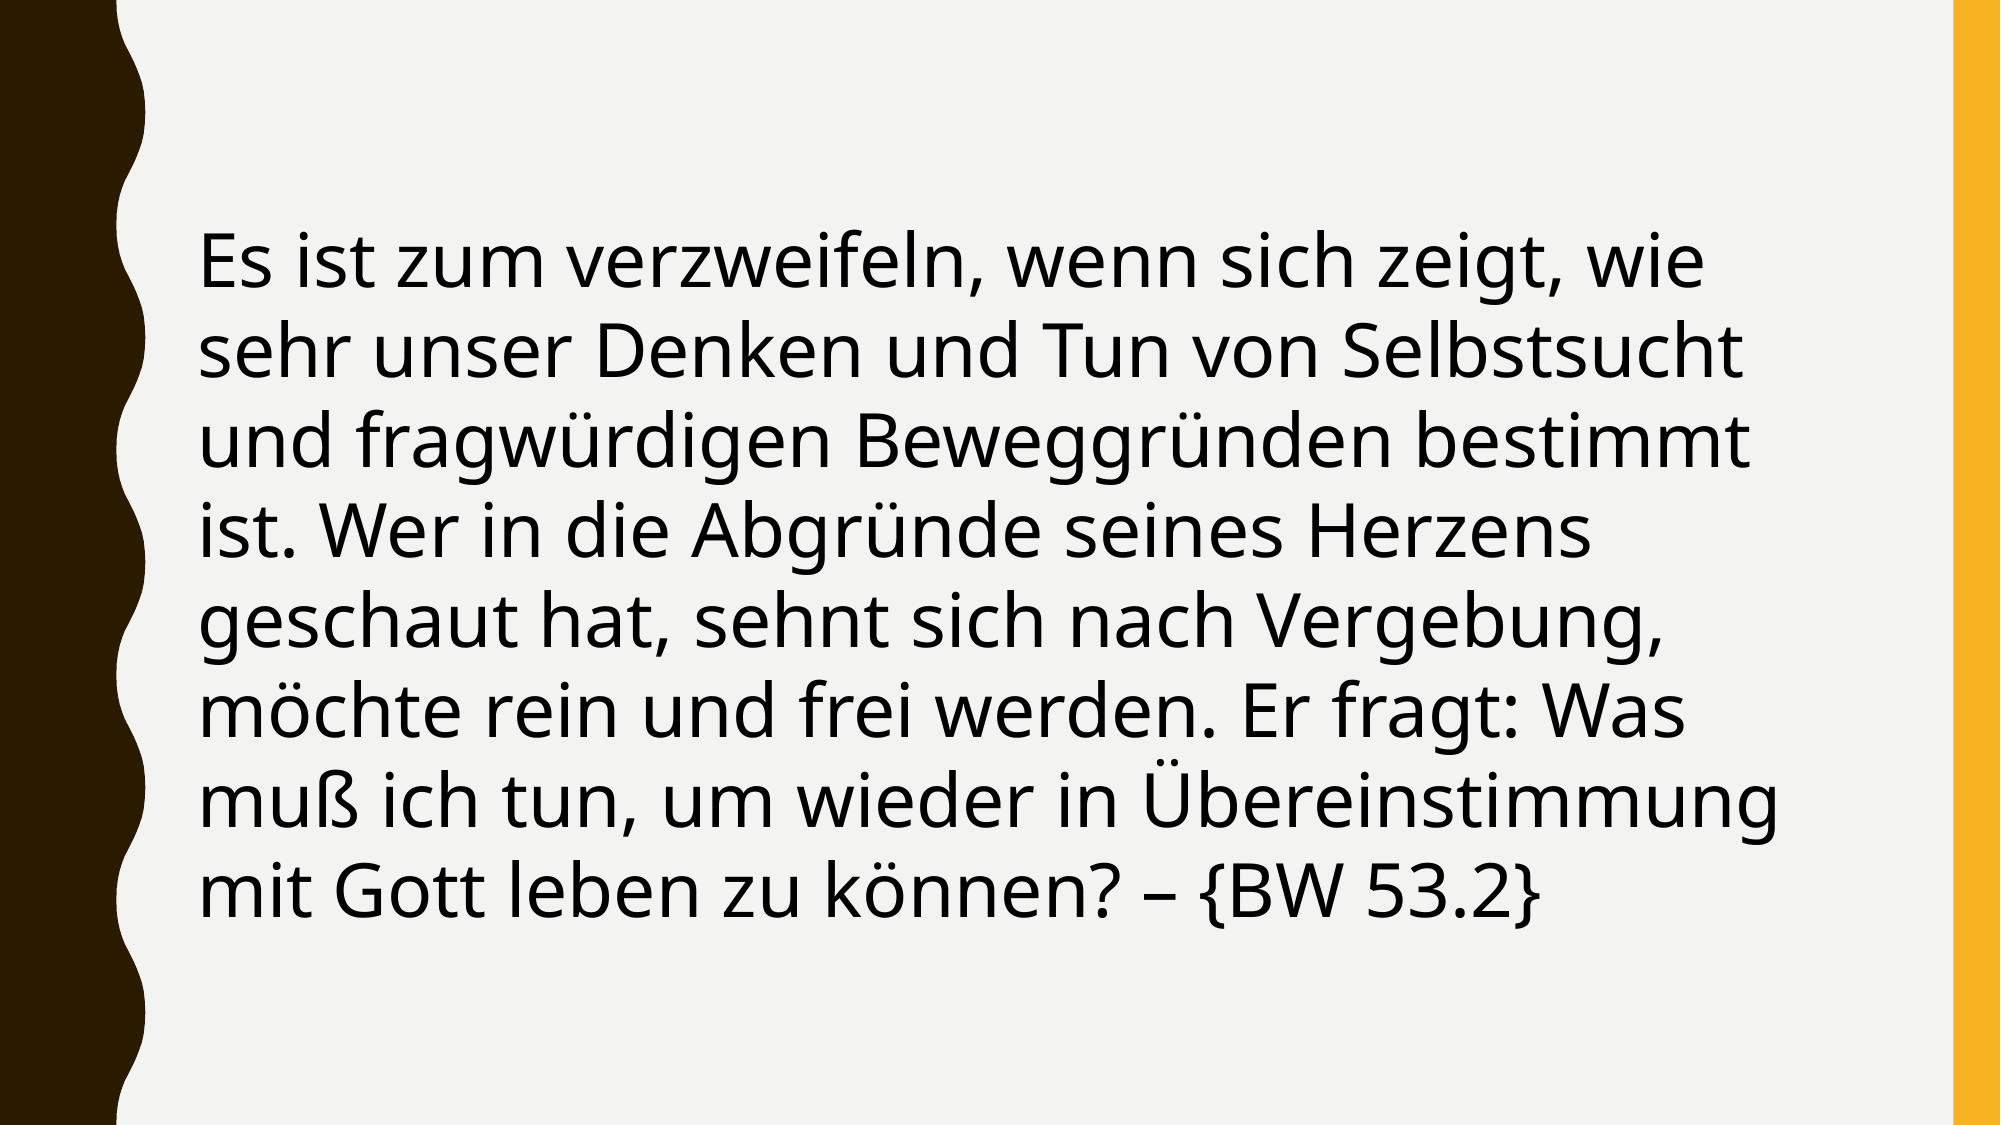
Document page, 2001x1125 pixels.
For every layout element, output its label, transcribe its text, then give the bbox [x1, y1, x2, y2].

text_box Es ist zum verzweifeln, wenn sich zeigt, wie sehr unser Denken und Tun von Selbstsucht und fragwürdigen Beweggründen bestimmt ist. Wer in die Abgründe seines Herzens geschaut hat, sehnt sich nach Vergebung, möchte rein und frei werden. Er fragt: Was muß ich tun, um wieder in Übereinstimmung mit Gott leben zu können? – {BW 53.2} [182, 205, 1870, 941]
